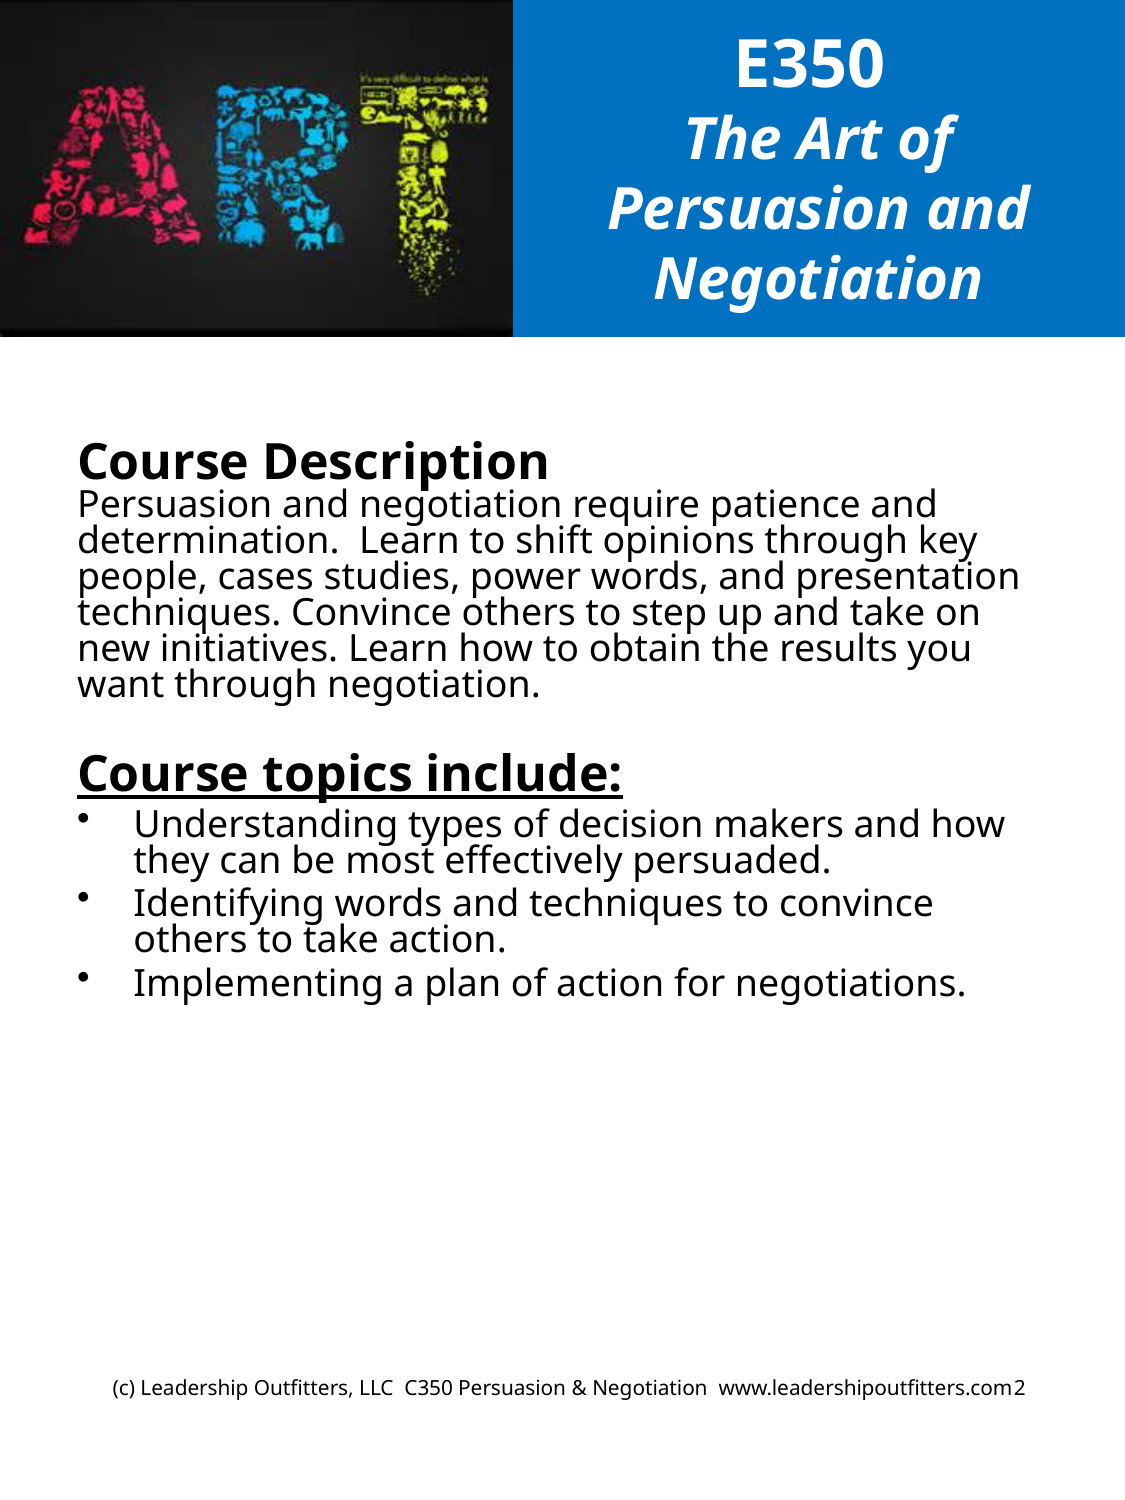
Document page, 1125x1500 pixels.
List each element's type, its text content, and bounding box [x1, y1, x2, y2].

list Course Description Persuasion and negotiation require patience and determination. Learn to shift opinions through key people, cases studies, power words, and presentation techniques. Convince others to step up and take on new initiatives. Learn how to obtain the results you want through negotiation. Course topics include: Understanding types of decision makers and how they can be most effectively persuaded. Identifying words and techniques to convince others to take action. Implementing a plan of action for negotiations. [62, 401, 1037, 1343]
title E350 The Art of Persuasion and Negotiation [516, 0, 1125, 337]
picture [0, 0, 513, 338]
footer (c) Leadership Outfitters, LLC C350 Persuasion & Negotiation www.leadershipoutfitters.com [87, 1366, 806, 1467]
slide_number 2 [806, 1366, 1041, 1467]
